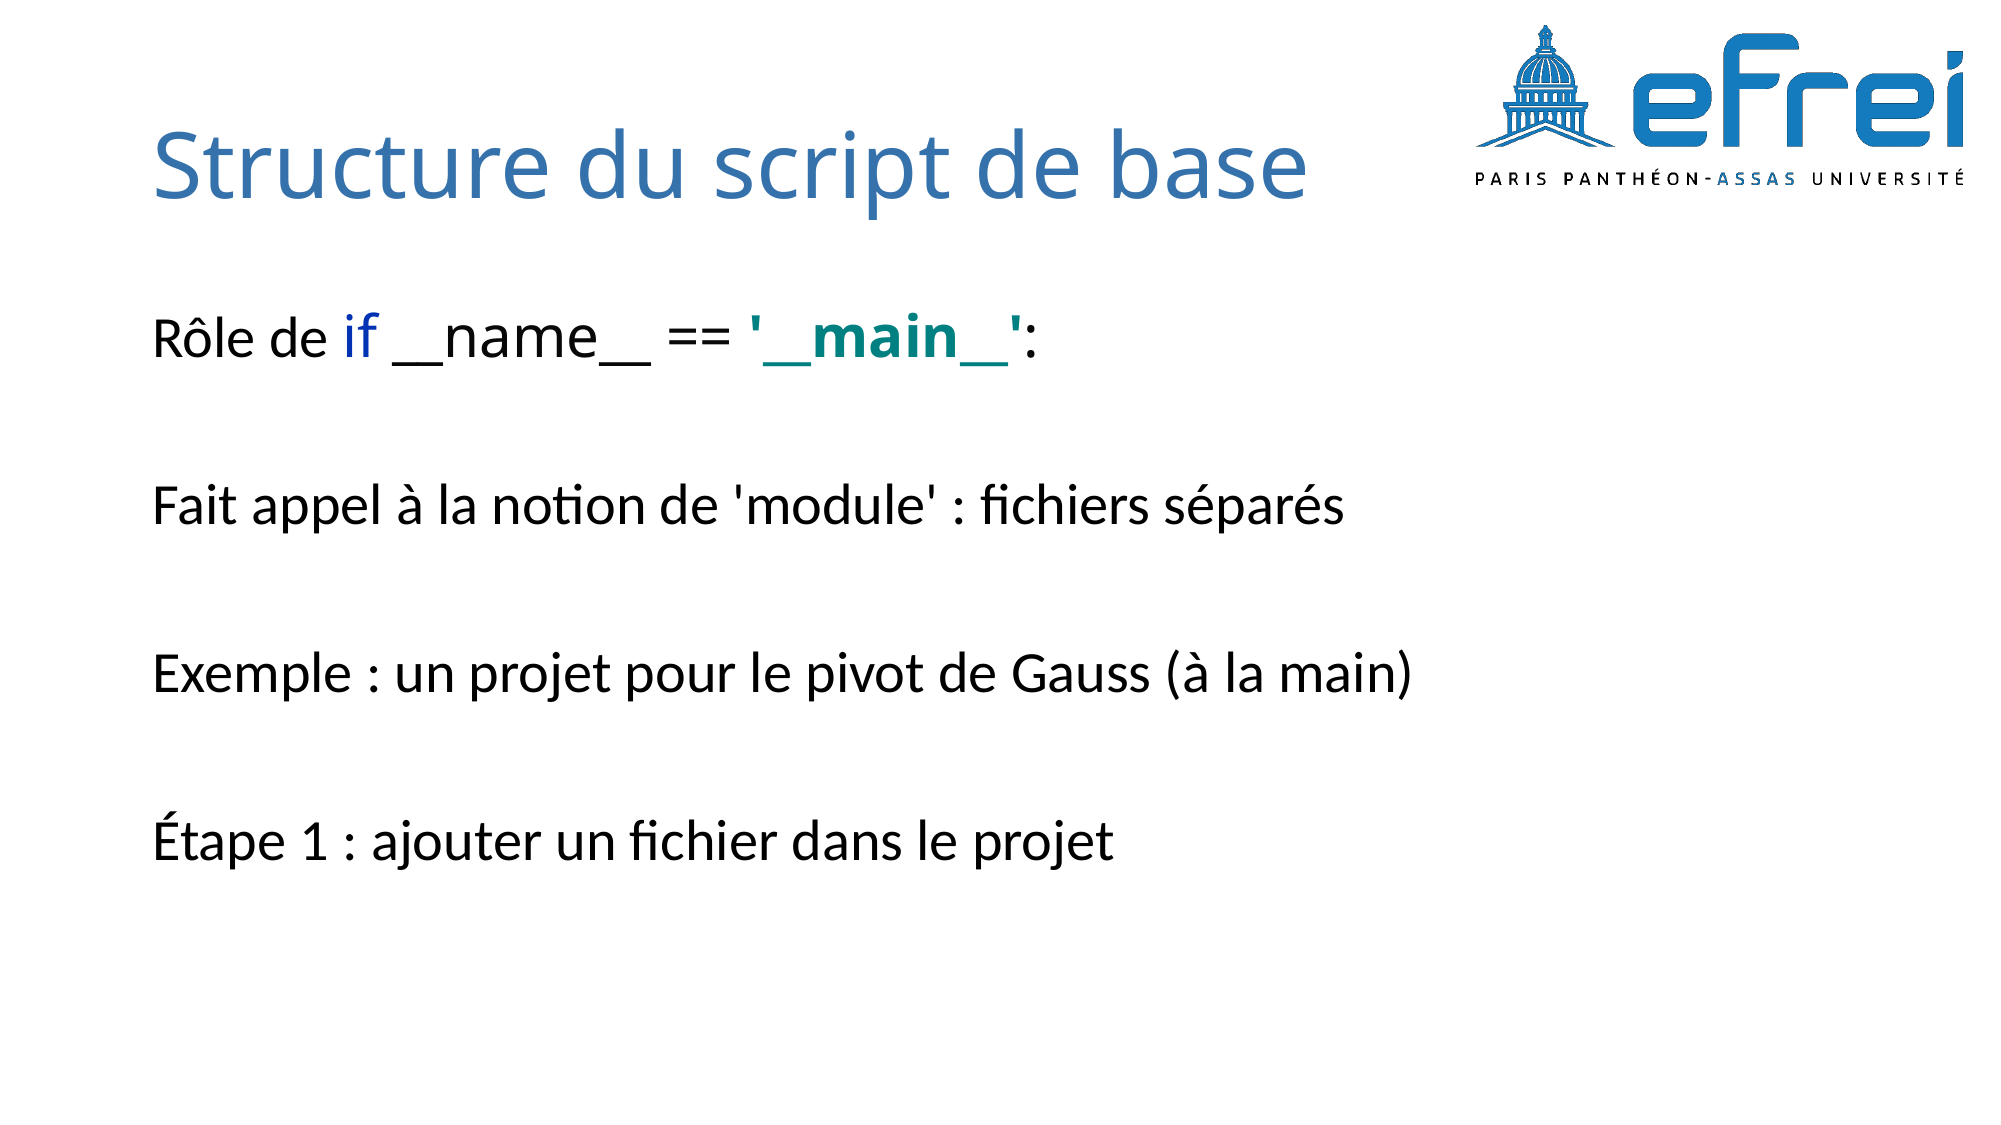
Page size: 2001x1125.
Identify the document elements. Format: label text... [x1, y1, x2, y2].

list Rôle de if __name__ == '__main__': Fait appel à la notion de 'module' : fichiers séparés Exemple : un projet pour le pivot de Gauss (à la main) Étape 1 : ajouter un fichier dans le projet [137, 299, 1863, 1014]
picture [1476, 25, 1963, 185]
title Structure du script de base [137, 59, 1863, 278]
